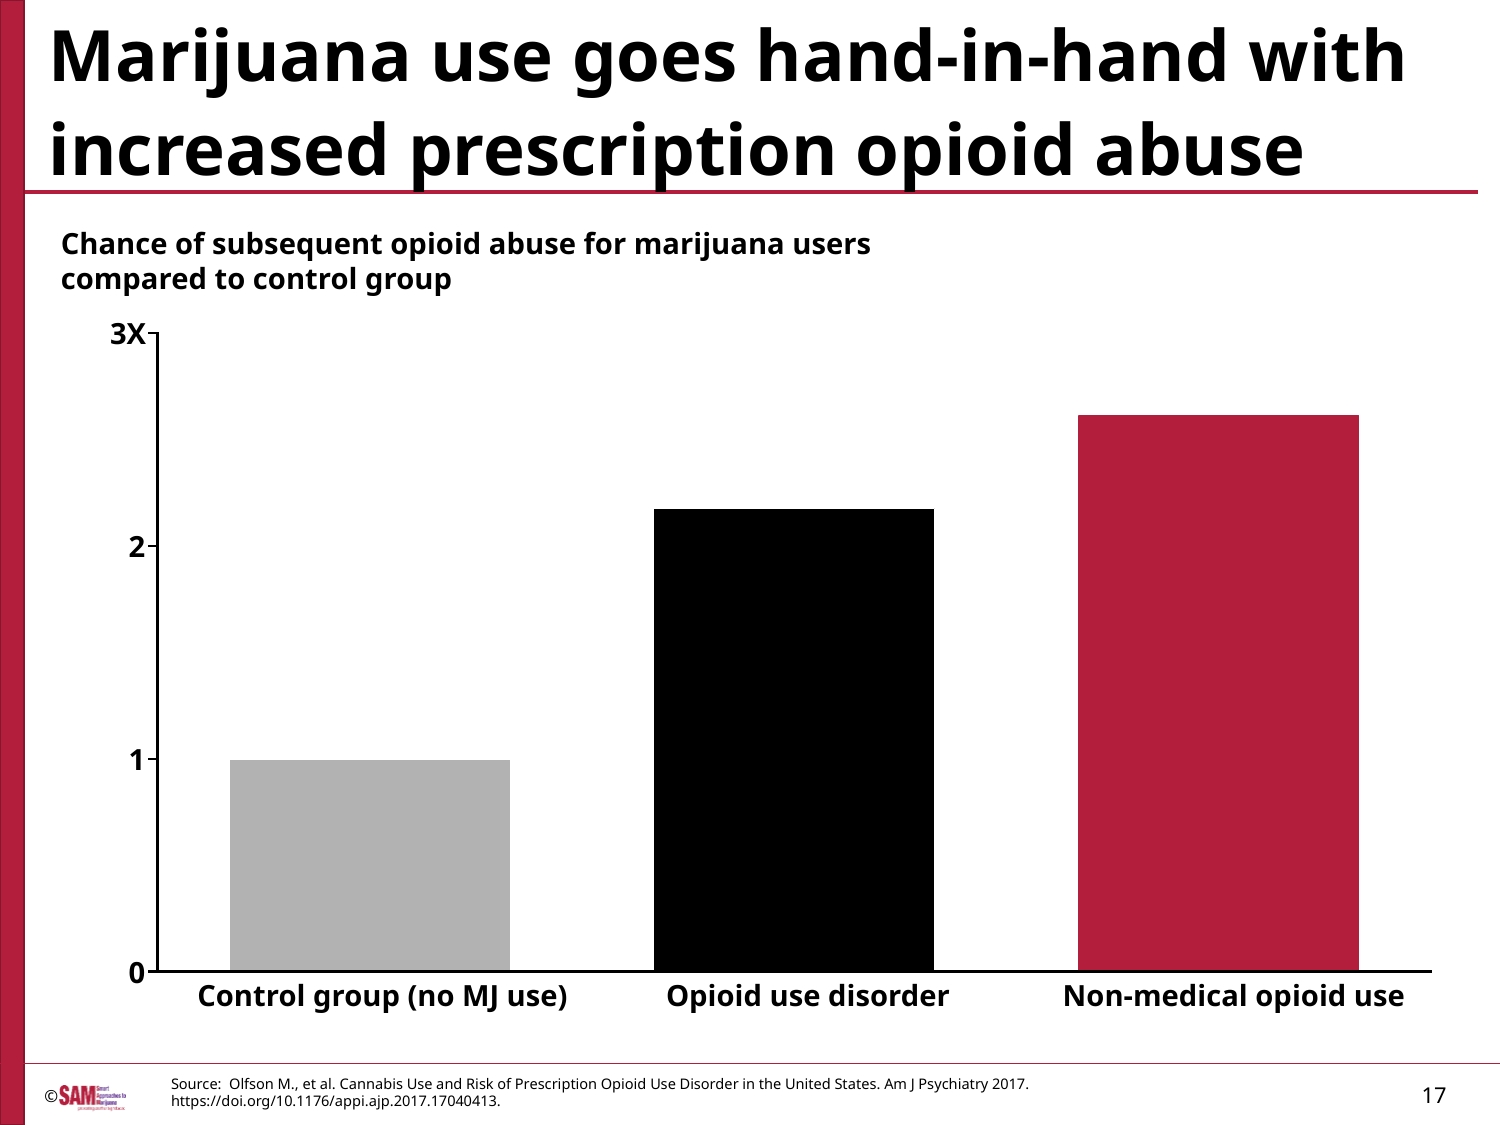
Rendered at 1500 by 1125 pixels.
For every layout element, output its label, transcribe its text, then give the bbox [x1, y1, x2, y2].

picture [59, 1085, 126, 1112]
title Marijuana use goes hand-in-hand with increased prescription opioid abuse [48, 23, 1479, 169]
list Source: Olfson M., et al. Cannabis Use and Risk of Prescription Opioid Use Disorder in the United States. Am J Psychiatry 2017. https://doi.org/10.1176/appi.ajp.2017.17040413. [155, 1072, 1379, 1112]
text_box [60, 222, 1460, 1034]
